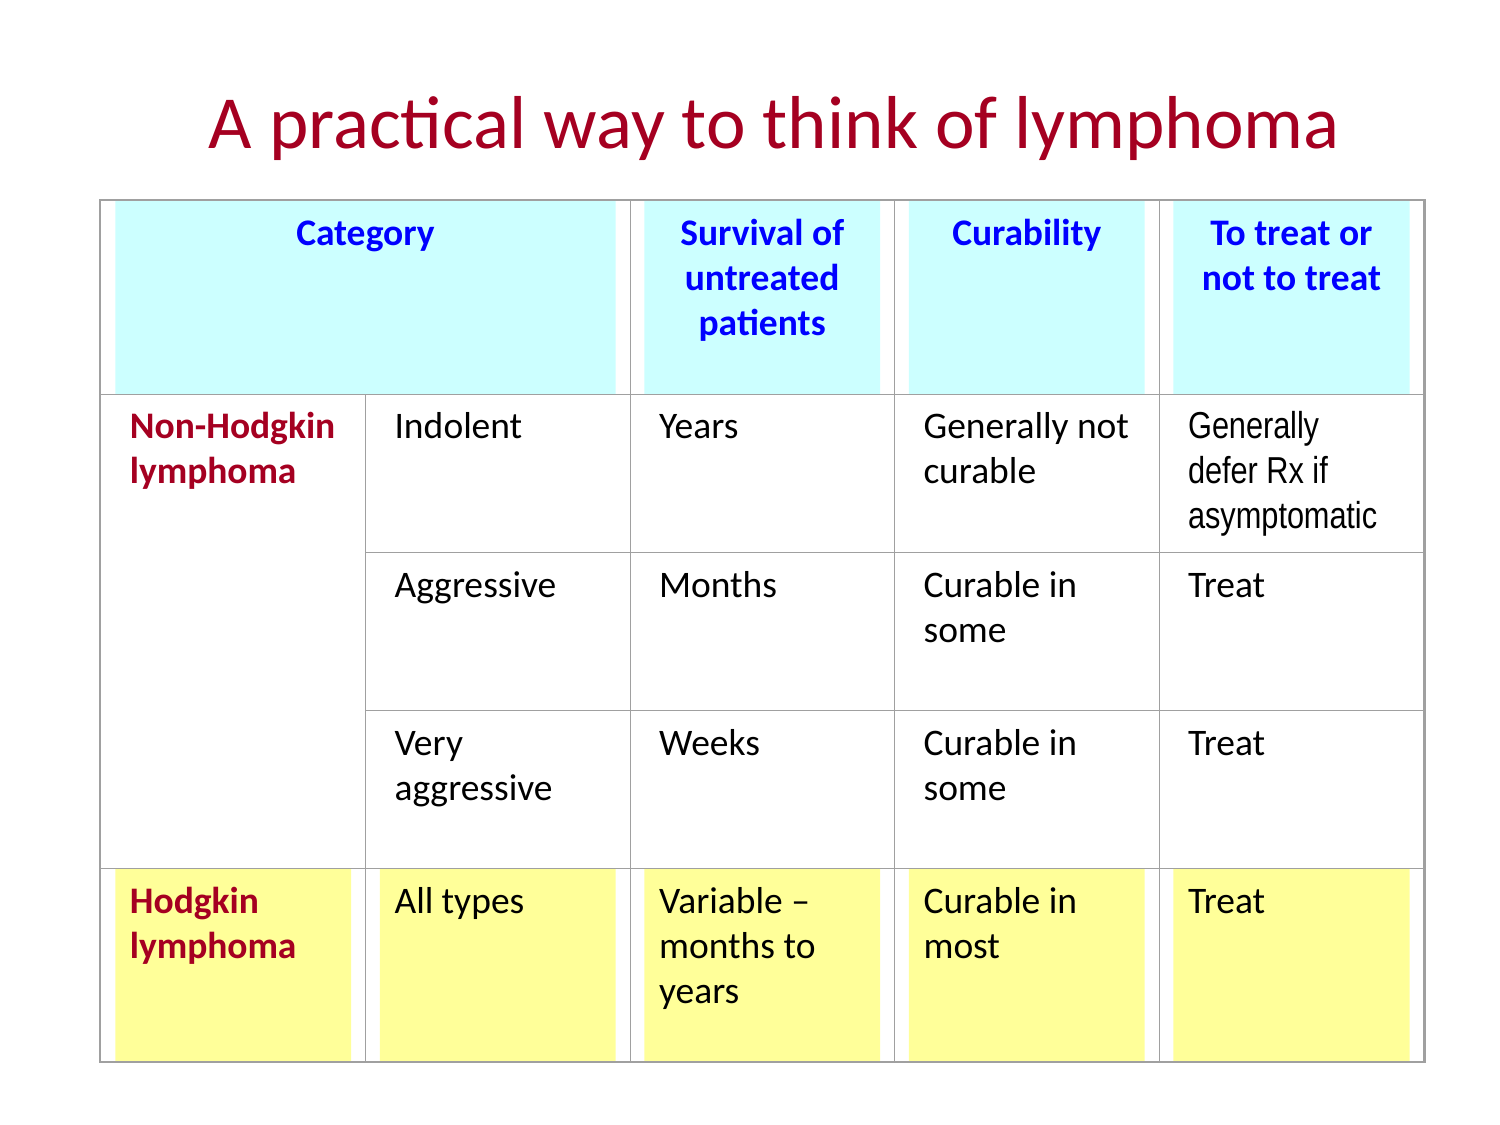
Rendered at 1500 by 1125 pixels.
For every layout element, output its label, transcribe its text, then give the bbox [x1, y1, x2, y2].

title A practical way to think of lymphoma [137, 24, 1413, 198]
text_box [99, 199, 1426, 1063]
